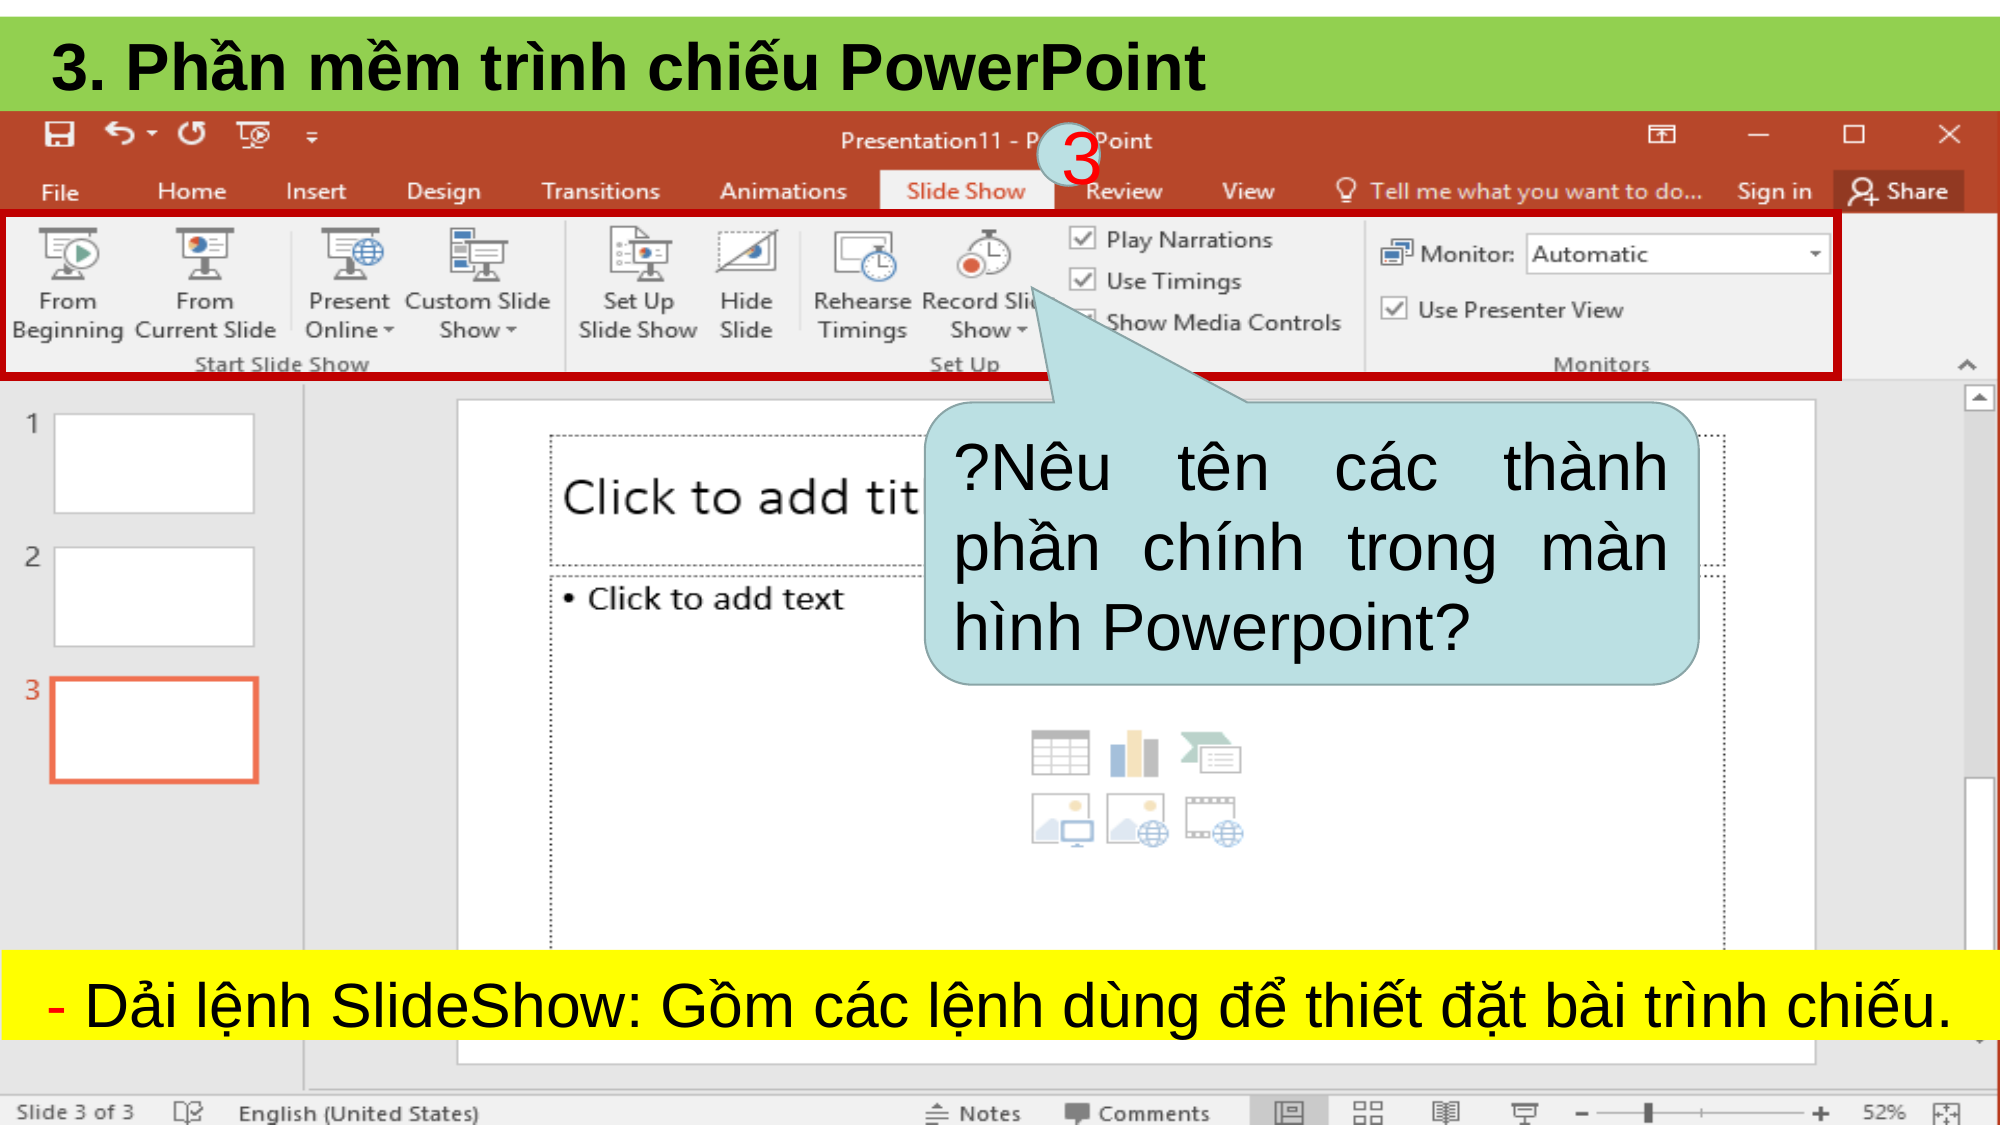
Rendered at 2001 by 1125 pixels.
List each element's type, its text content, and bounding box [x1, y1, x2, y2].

text_box 3. Phần mềm trình chiếu PowerPoint [0, 16, 2000, 111]
picture [0, 111, 2000, 1125]
